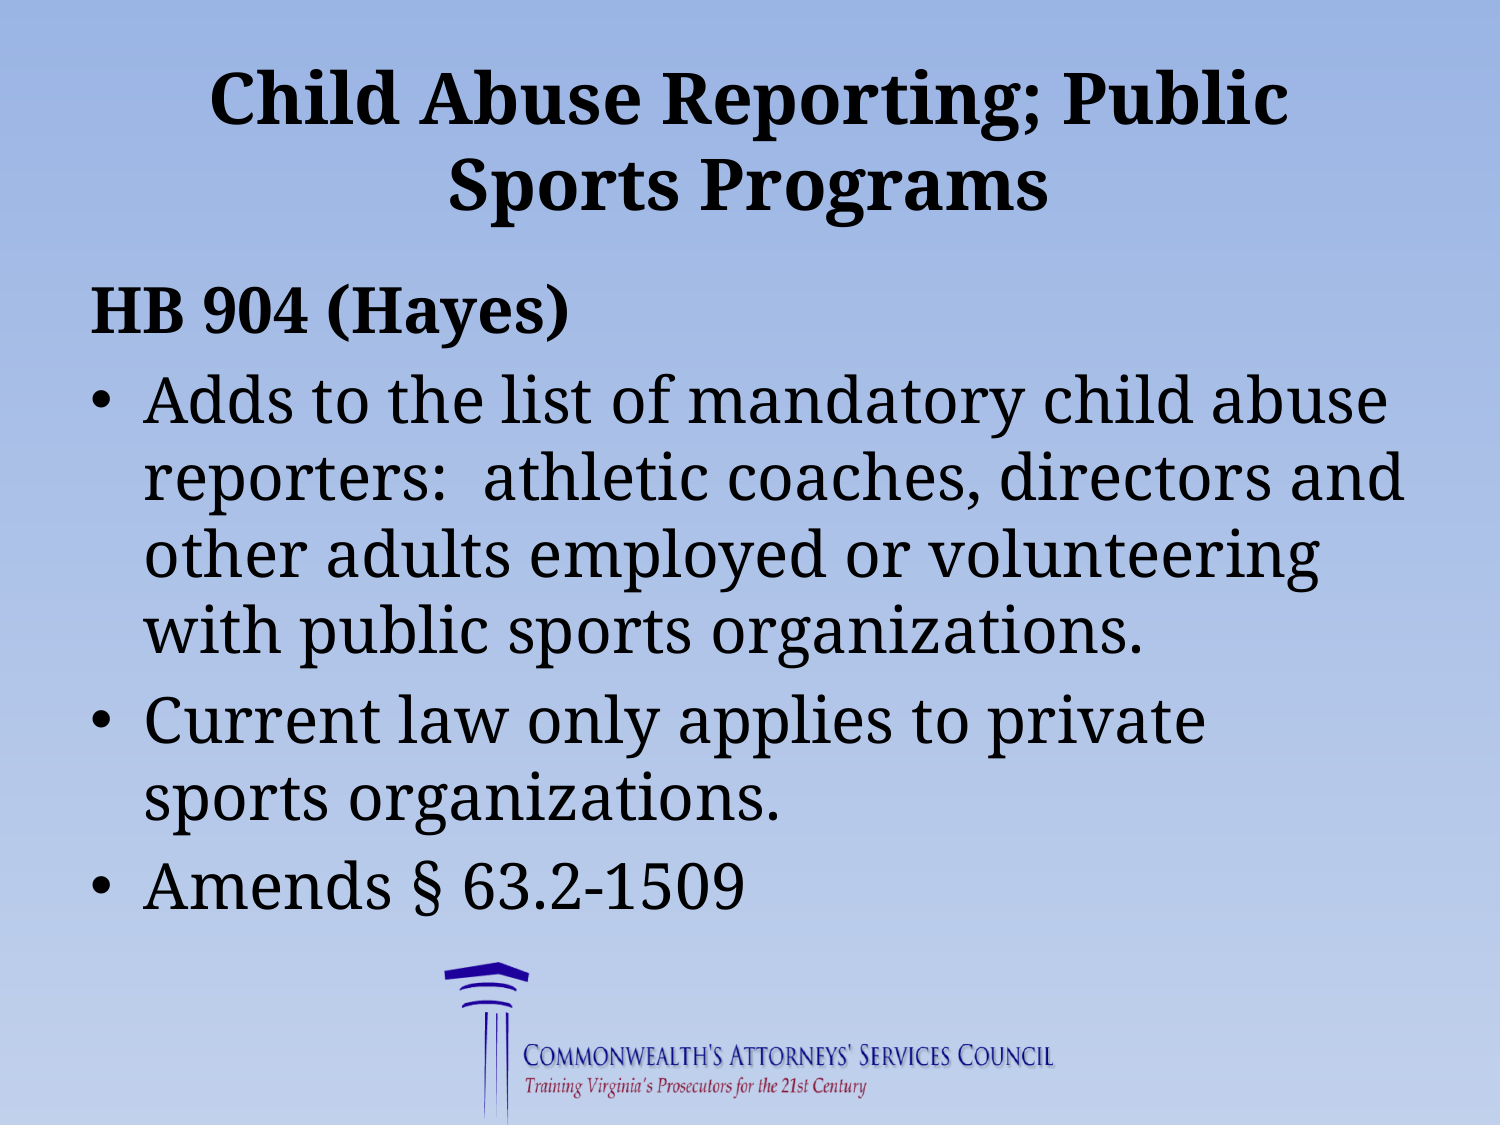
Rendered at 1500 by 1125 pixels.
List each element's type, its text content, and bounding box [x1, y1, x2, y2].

picture [444, 962, 1056, 1125]
list HB 904 (Hayes) Adds to the list of mandatory child abuse reporters: athletic coaches, directors and other adults employed or volunteering with public sports organizations. Current law only applies to private sports organizations. Amends § 63.2-1509 [75, 262, 1425, 950]
title Child Abuse Reporting; Public Sports Programs [75, 45, 1425, 233]
